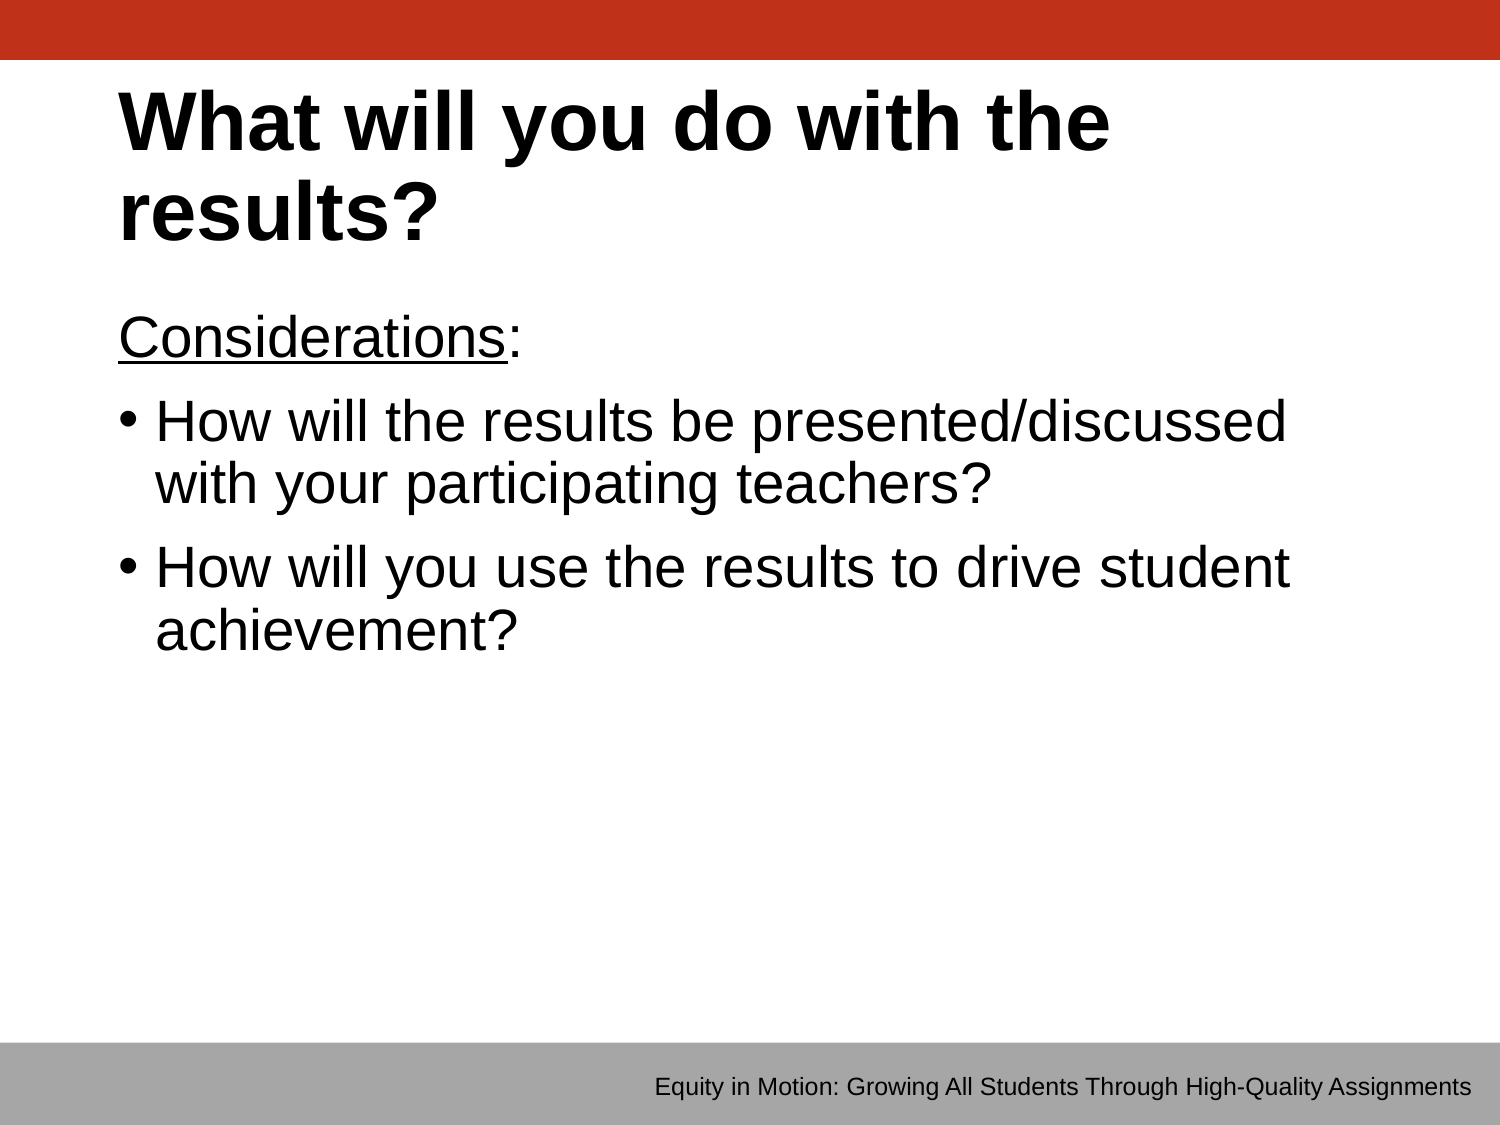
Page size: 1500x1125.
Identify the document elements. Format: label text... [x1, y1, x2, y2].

title What will you do with the results? [103, 59, 1397, 278]
list Considerations: How will the results be presented/discussed with your participating teachers? How will you use the results to drive student achievement? [103, 299, 1397, 1014]
